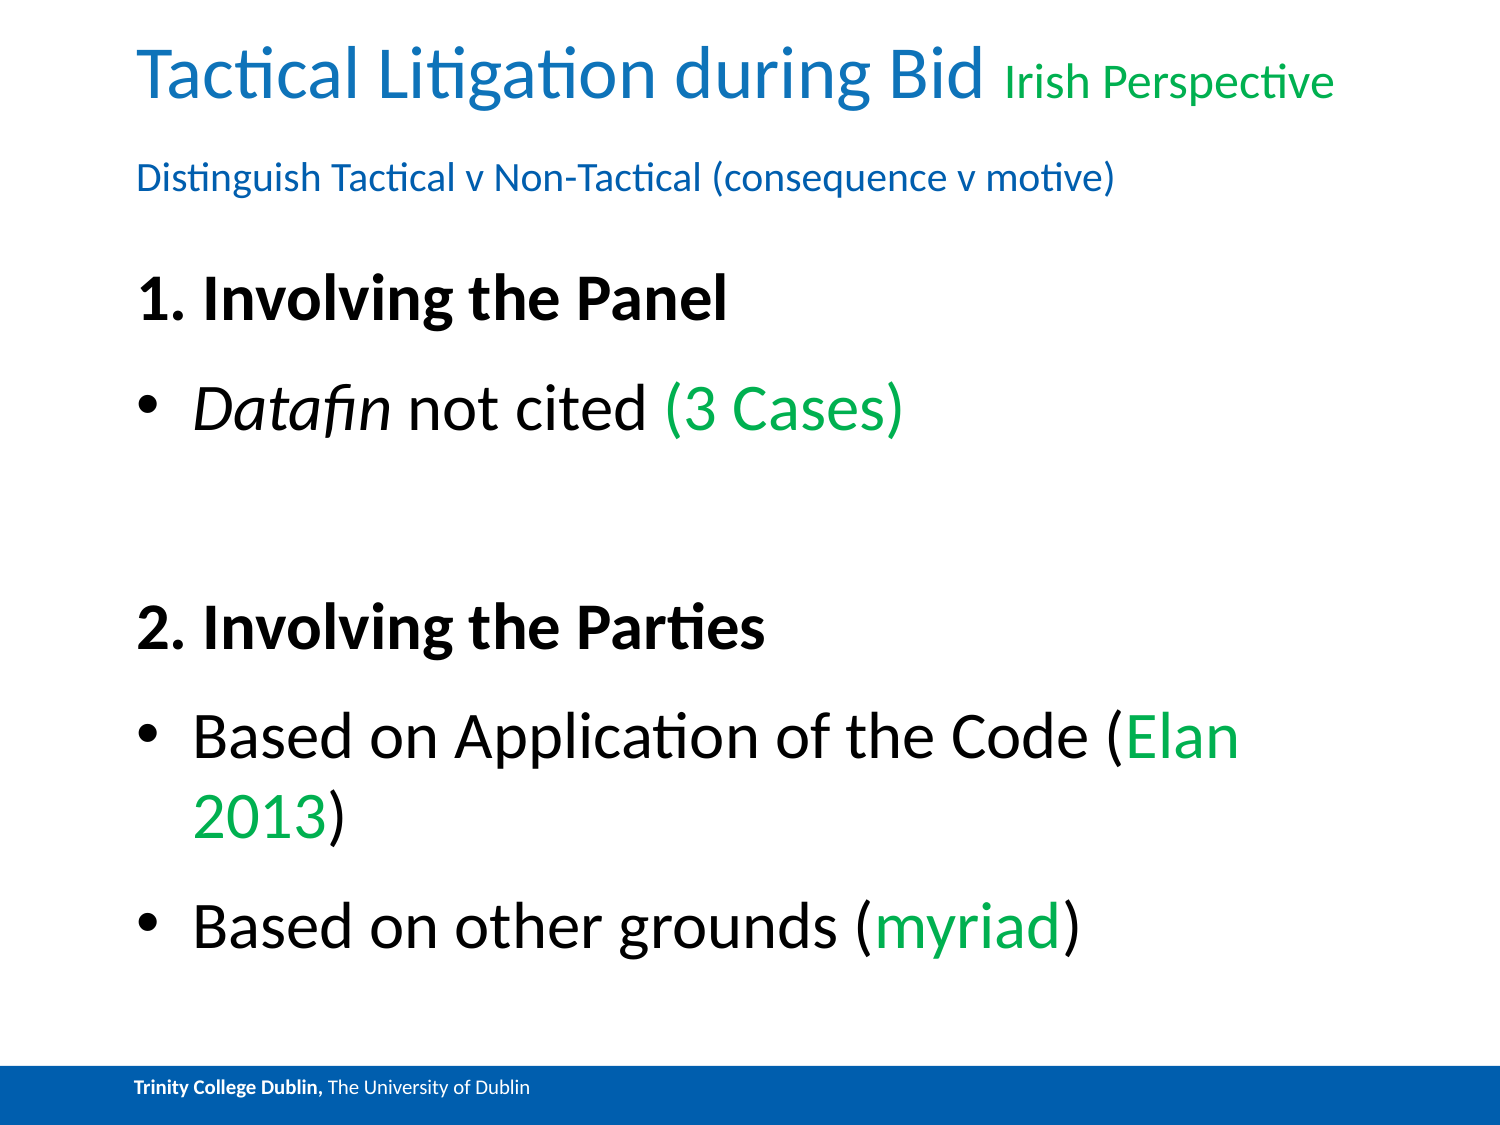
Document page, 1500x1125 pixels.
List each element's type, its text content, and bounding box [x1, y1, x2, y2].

list Distinguish Tactical v Non-Tactical (consequence v motive) [135, 149, 1367, 196]
title Tactical Litigation during Bid Irish Perspective [135, 21, 1367, 114]
list 1. Involving the Panel Datafin not cited (3 Cases) 2. Involving the Parties Based on Application of the Code (Elan 2013) Based on other grounds (myriad) [135, 254, 1367, 1082]
